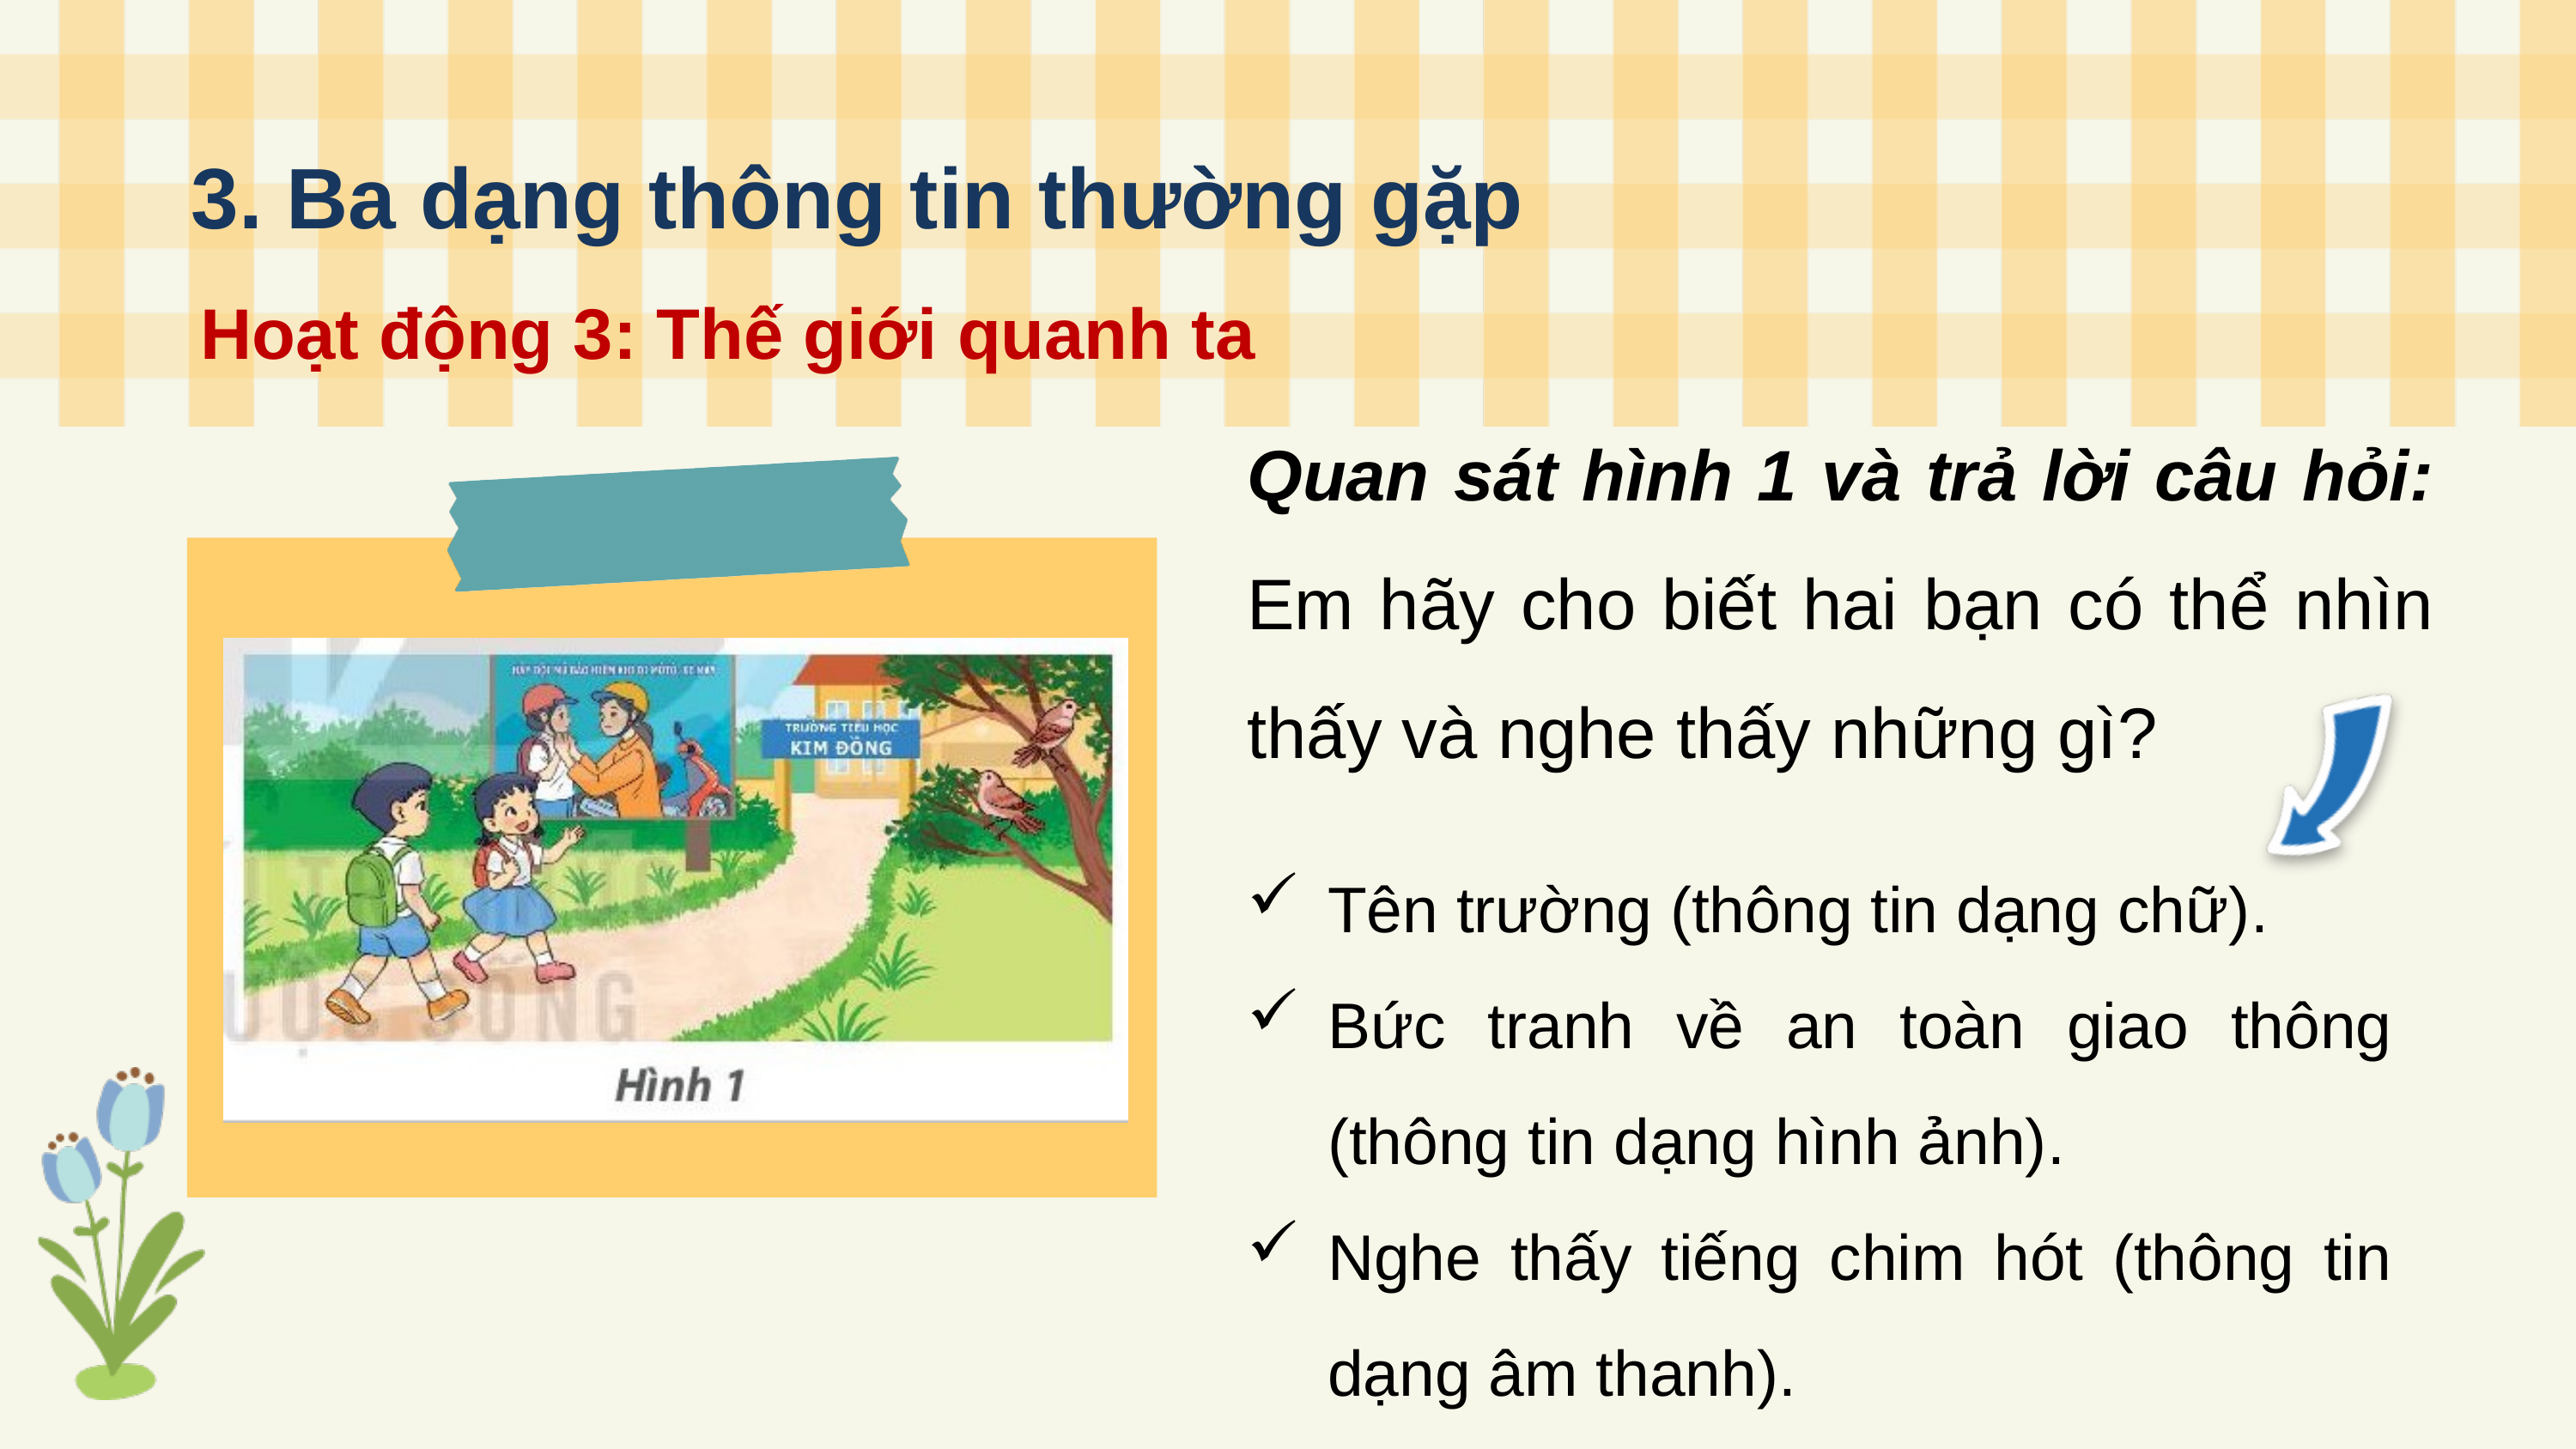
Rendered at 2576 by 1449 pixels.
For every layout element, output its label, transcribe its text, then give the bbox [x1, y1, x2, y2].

picture [38, 1067, 206, 1400]
text_box Tên trường (thông tin dạng chữ). Bức tranh về an toàn giao thông (thông tin dạng hình ảnh). Nghe thấy tiếng chim hót (thông tin dạng âm thanh). [1234, 823, 2406, 1416]
picture [2210, 670, 2454, 897]
text_box Quan sát hình 1 và trả lời câu hỏi: Em hãy cho biết hai bạn có thể nhìn thấy và nghe thấy những gì? [1234, 433, 2447, 779]
picture [444, 457, 909, 591]
picture [0, 0, 2576, 427]
text_box [186, 537, 1157, 1197]
picture [222, 638, 1128, 1123]
